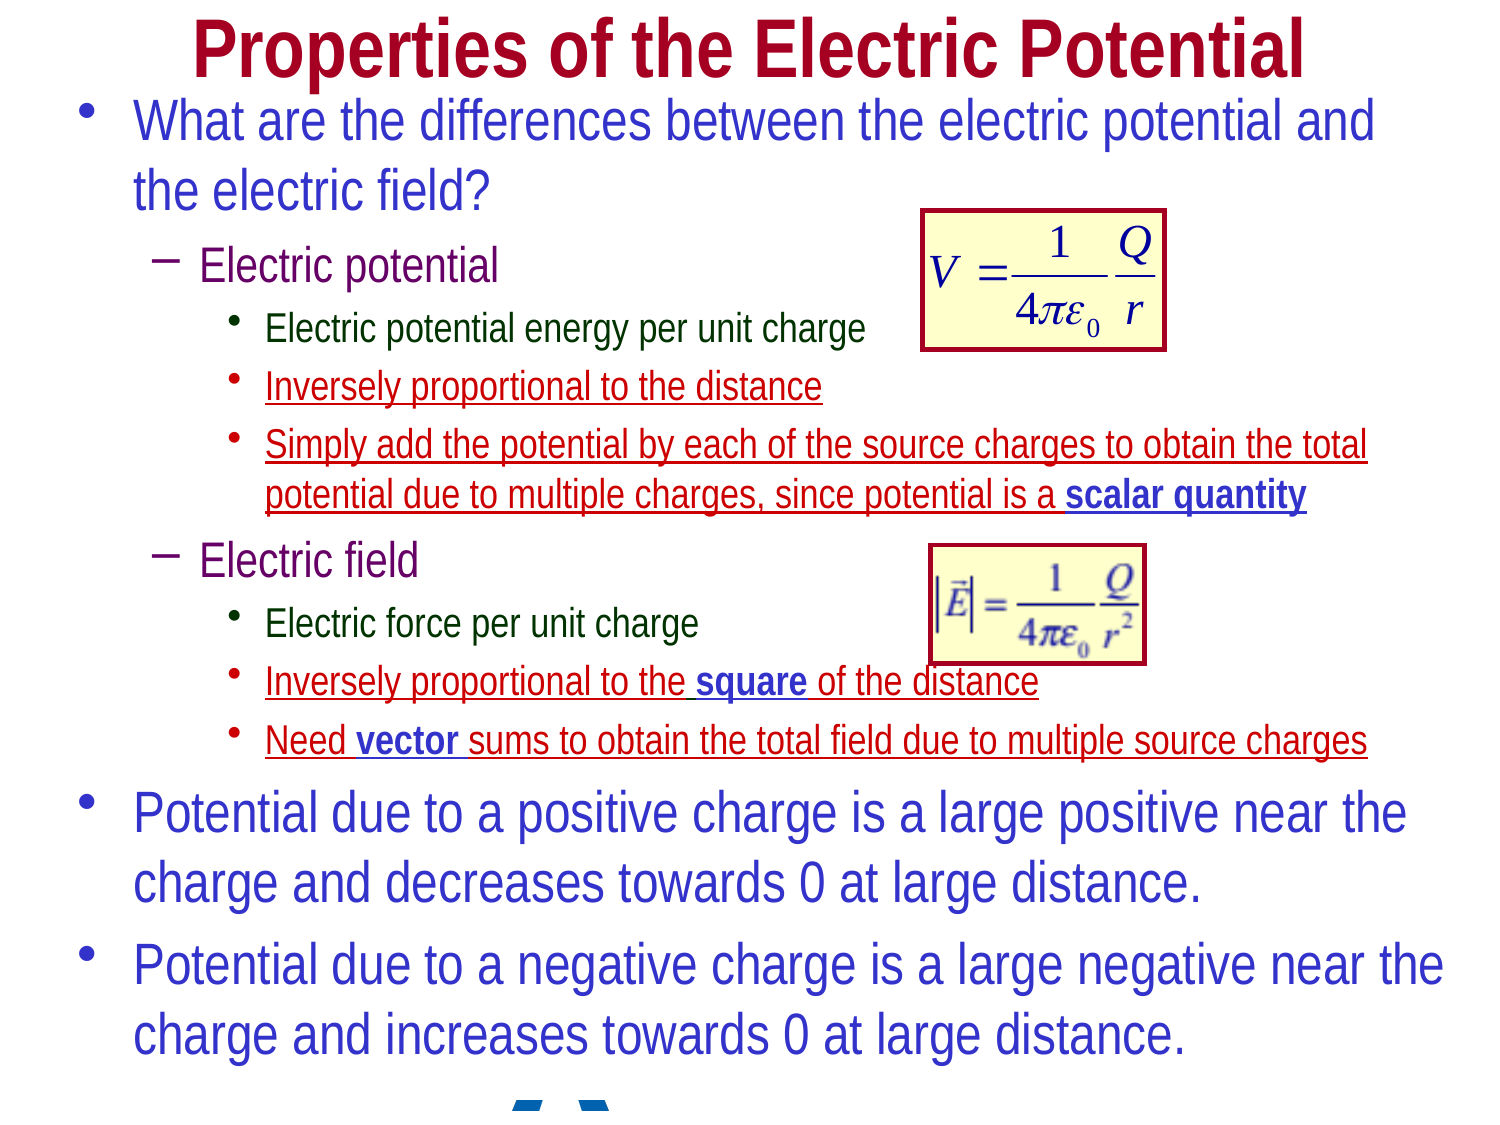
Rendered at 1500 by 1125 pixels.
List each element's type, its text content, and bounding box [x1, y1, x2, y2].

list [924, 212, 1163, 348]
picture [512, 1101, 609, 1111]
text_box What are the differences between the electric potential and the electric field? Electric potential Electric potential energy per unit charge Inversely proportional to the distance Simply add the potential by each of the source charges to obtain the total potential due to multiple charges, since potential is a scalar quantity Electric field Electric force per unit charge Inversely proportional to the square of the distance Need vector sums to obtain the total field due to multiple source charges Potential due to a positive charge is a large positive near the charge and decreases towards 0 at large distance. Potential due to a negative charge is a large negative near the charge and increases towards 0 at large distance. [62, 75, 1463, 1100]
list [932, 546, 1143, 662]
title Properties of the Electric Potential [112, 0, 1388, 101]
